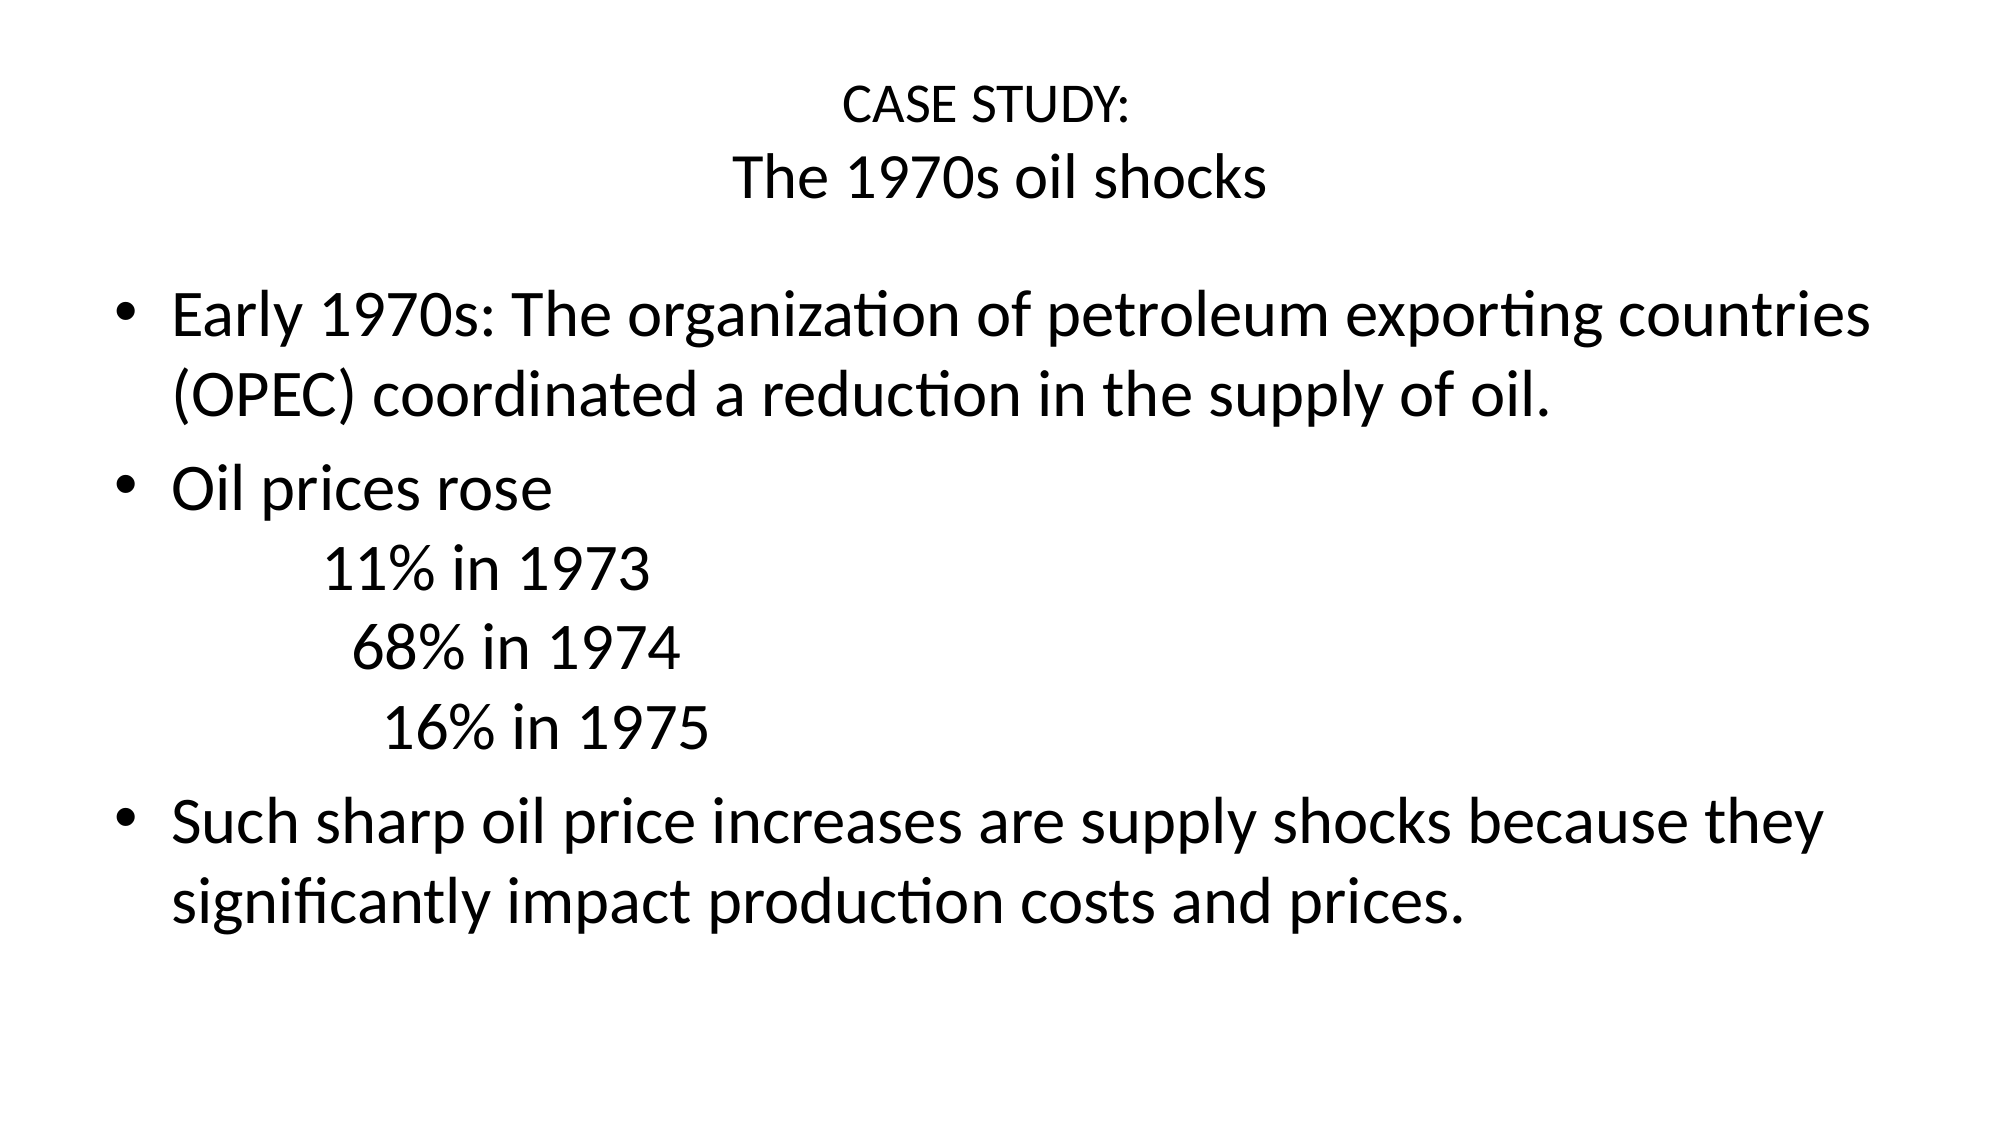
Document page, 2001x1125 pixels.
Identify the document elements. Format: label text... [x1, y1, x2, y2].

title CASE STUDY: The 1970s oil shocks [99, 45, 1900, 233]
list Early 1970s: The organization of petroleum exporting countries (OPEC) coordinated a reduction in the supply of oil. Oil prices rose 11% in 1973 68% in 1974 16% in 1975 Such sharp oil price increases are supply shocks because they significantly impact production costs and prices. [99, 262, 1900, 1005]
